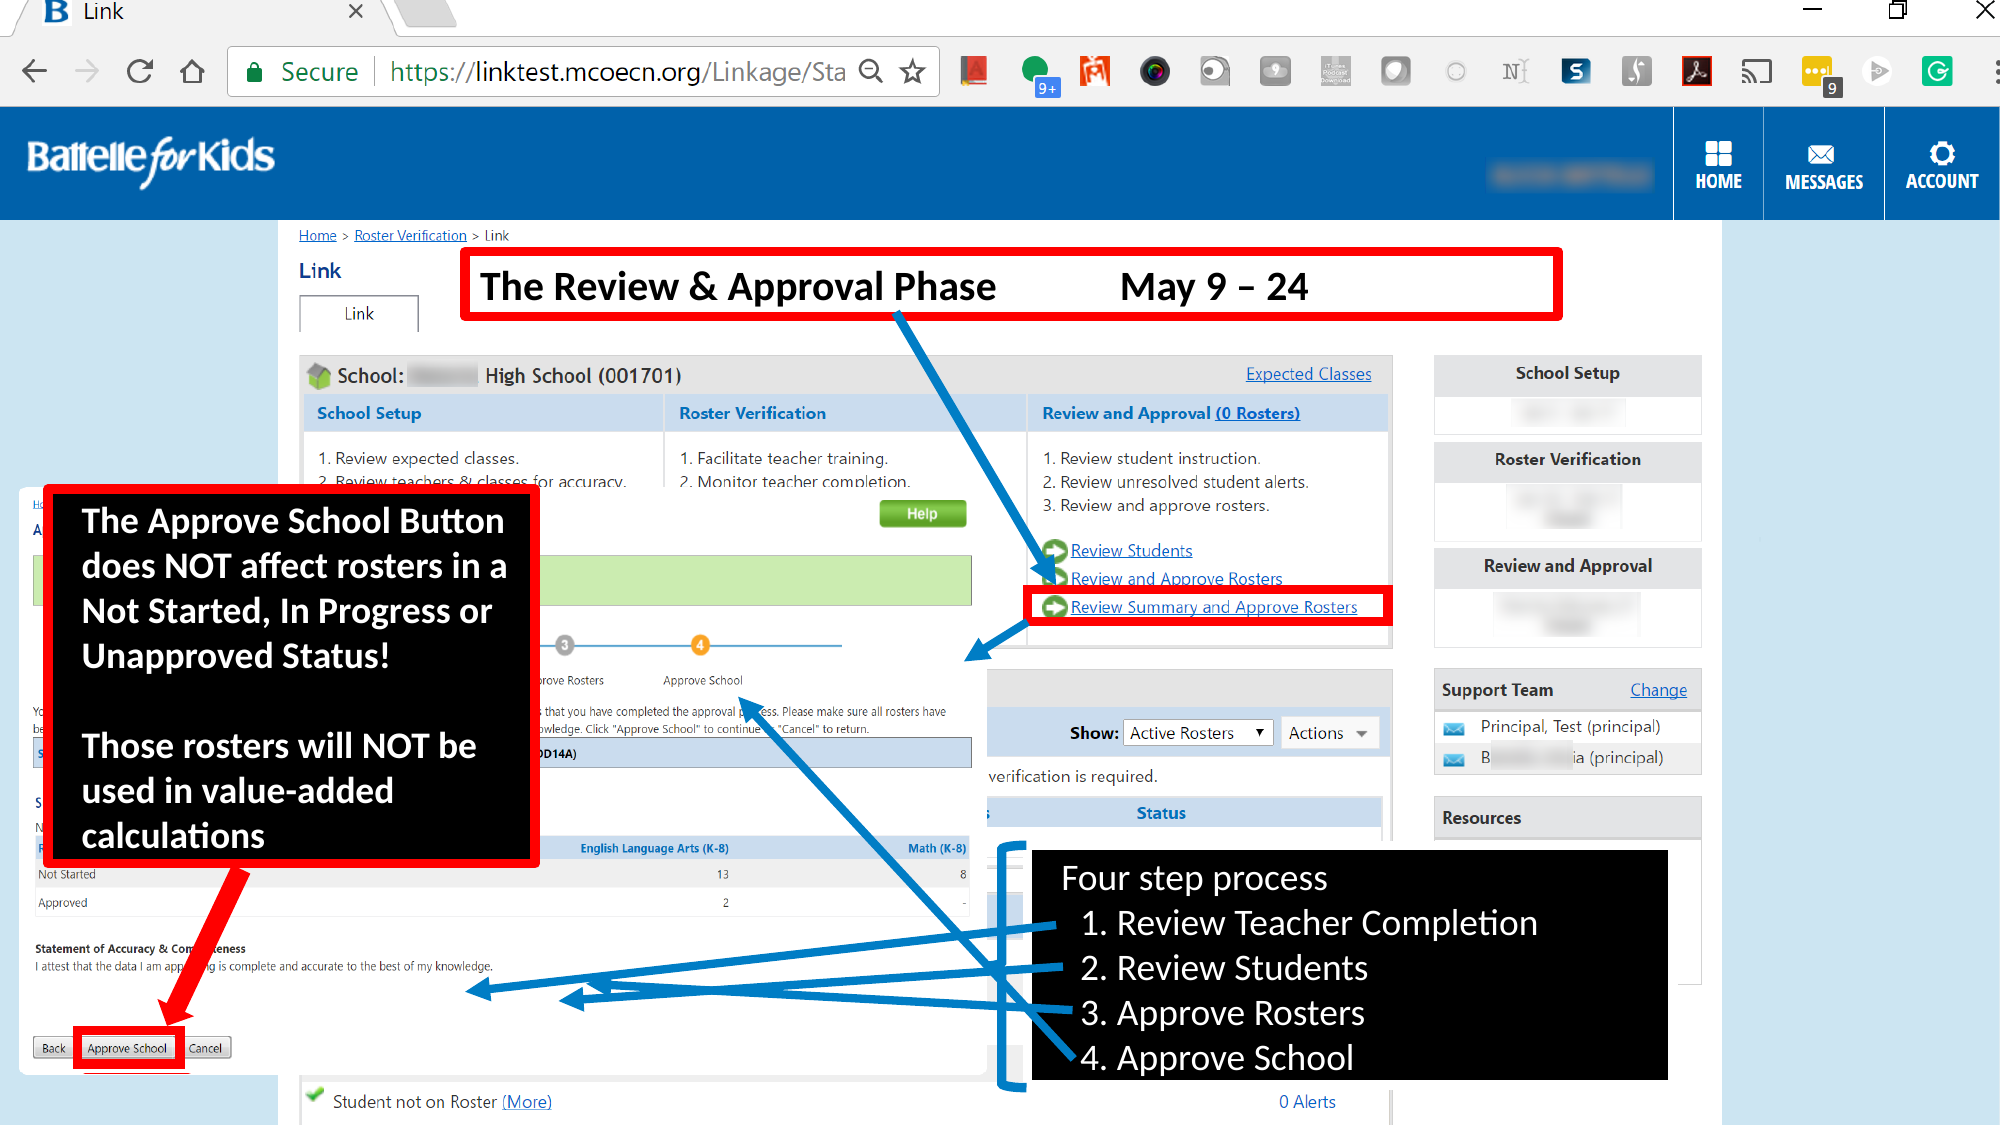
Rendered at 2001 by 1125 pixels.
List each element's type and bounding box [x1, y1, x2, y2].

text_box [895, 312, 1057, 586]
text_box [738, 696, 1074, 1059]
picture [0, 0, 2000, 1125]
text_box [465, 924, 1057, 992]
text_box [586, 983, 1073, 1011]
text_box [963, 621, 1028, 662]
text_box [558, 966, 1064, 1001]
